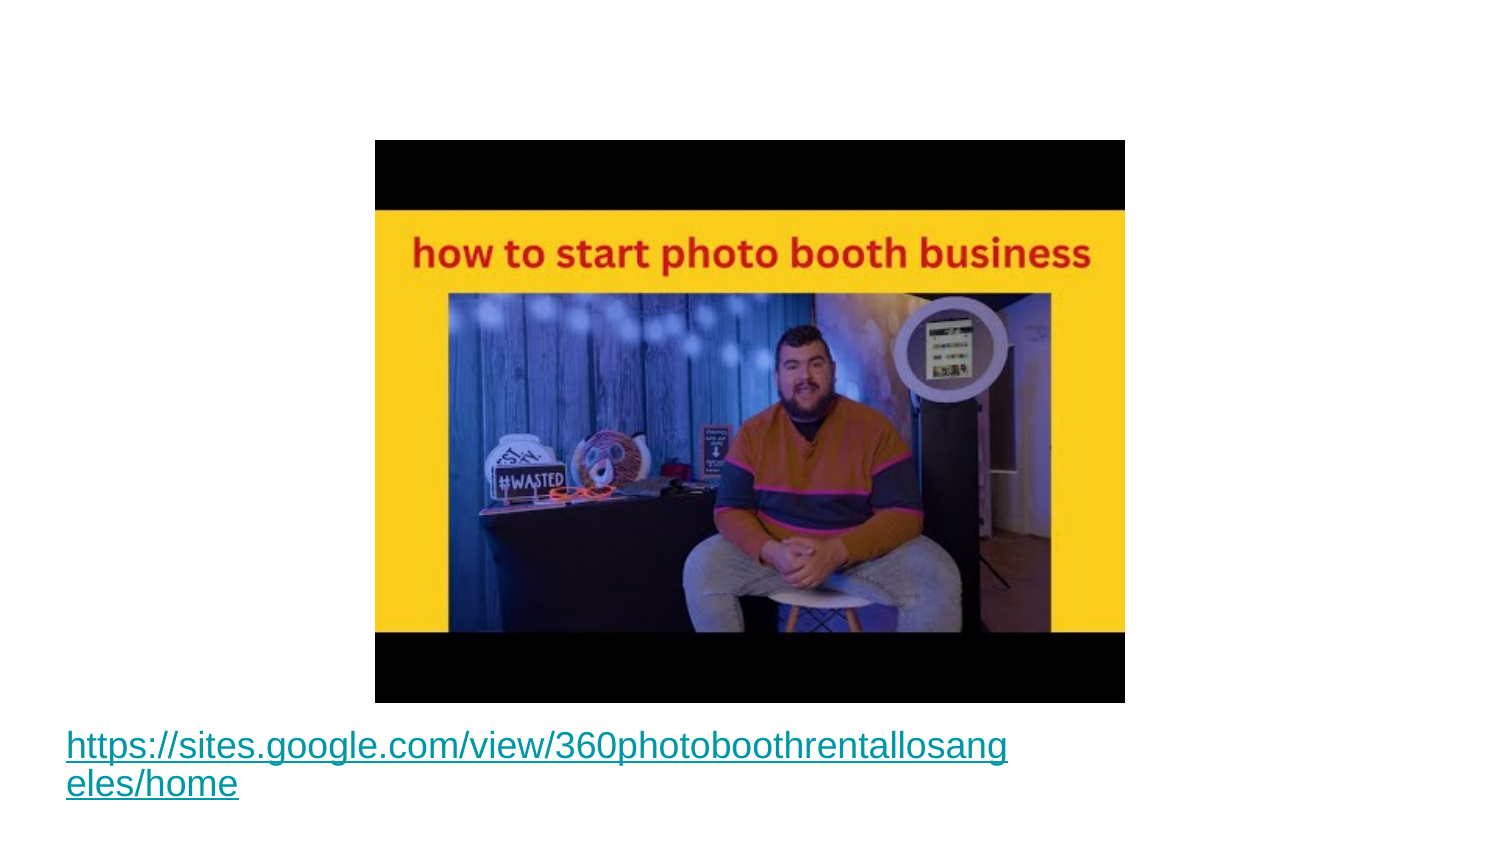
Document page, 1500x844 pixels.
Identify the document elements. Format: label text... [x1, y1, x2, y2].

list https://sites.google.com/view/360photoboothrentallosangeles/home [51, 694, 1036, 794]
picture [374, 140, 1126, 704]
